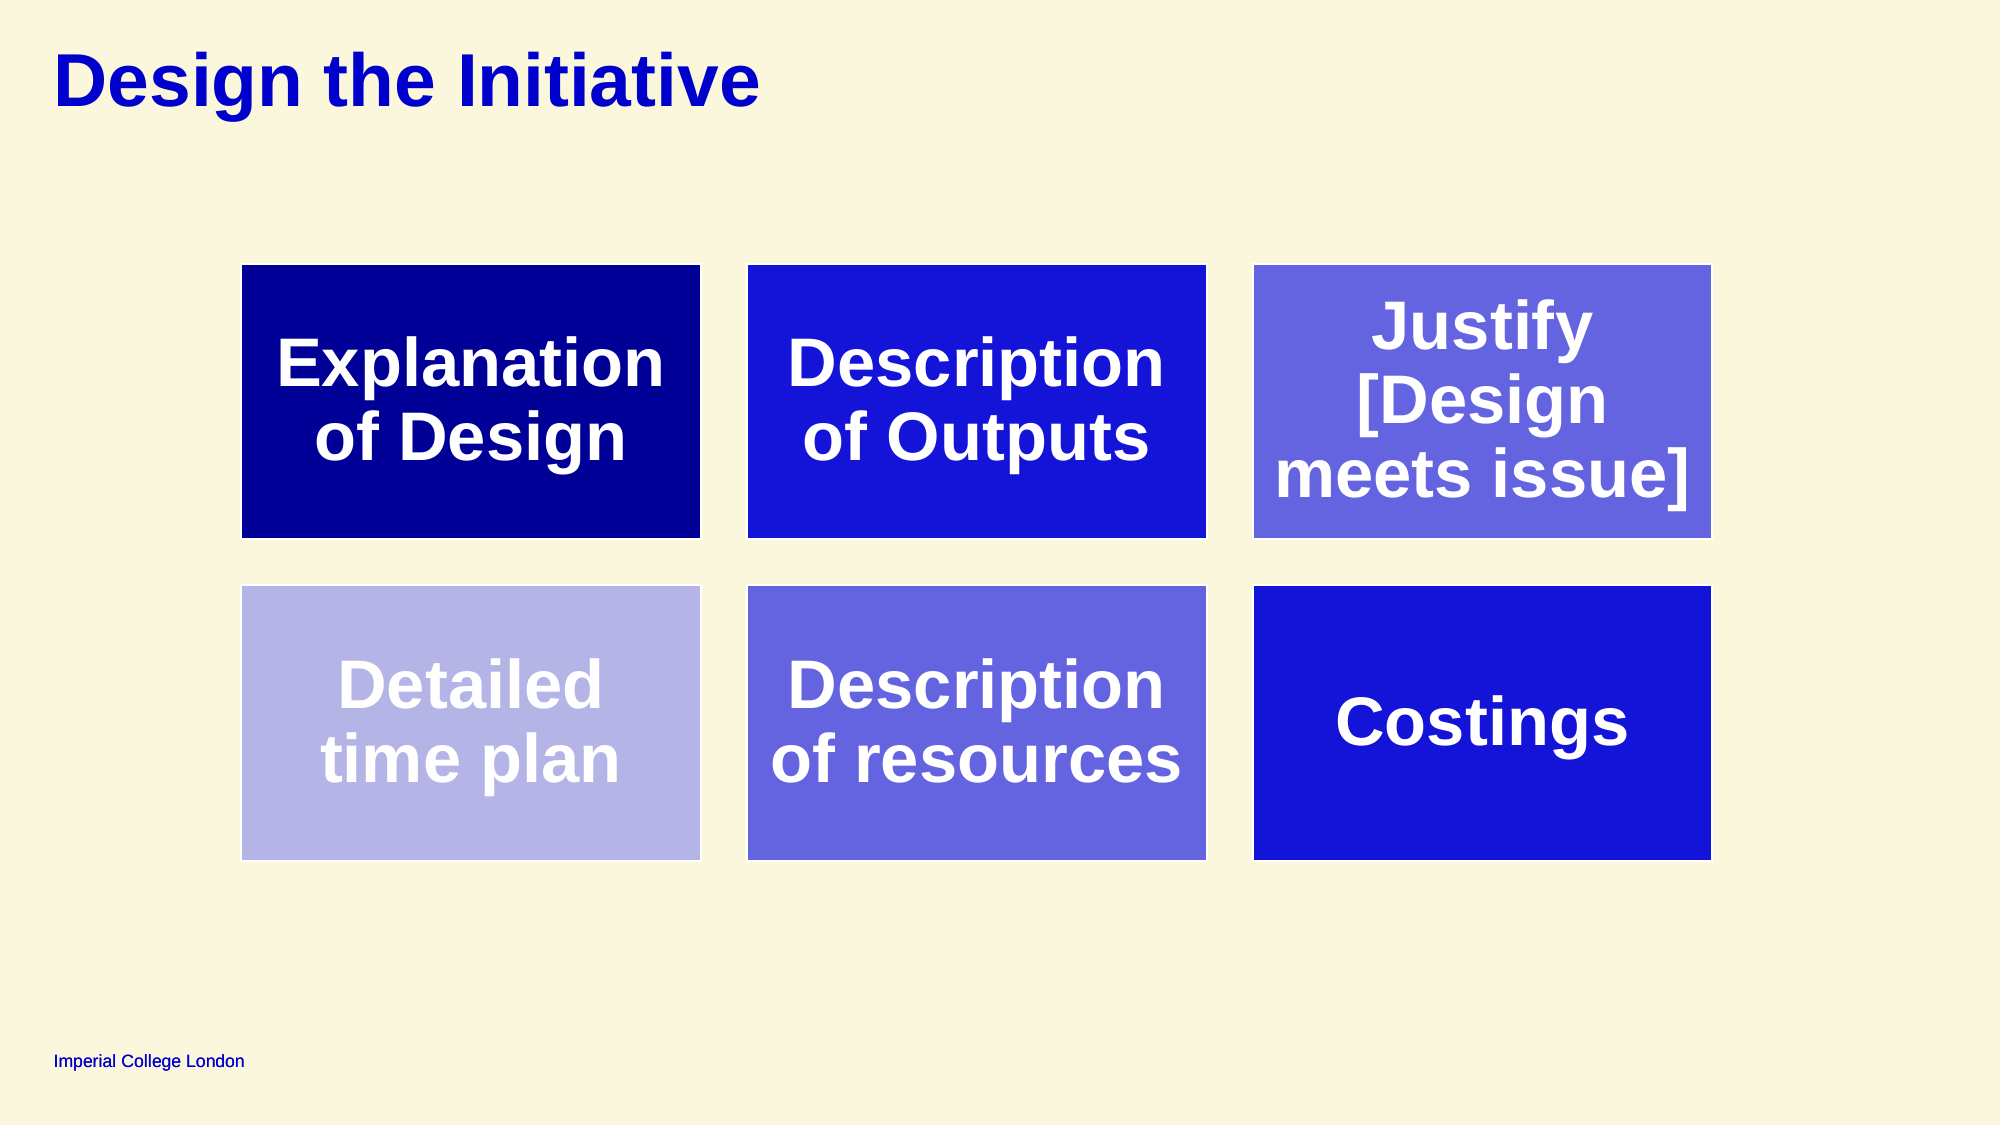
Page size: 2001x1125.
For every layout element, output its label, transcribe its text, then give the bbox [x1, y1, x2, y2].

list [53, 263, 1900, 862]
title Design the Initiative [53, 41, 1947, 104]
